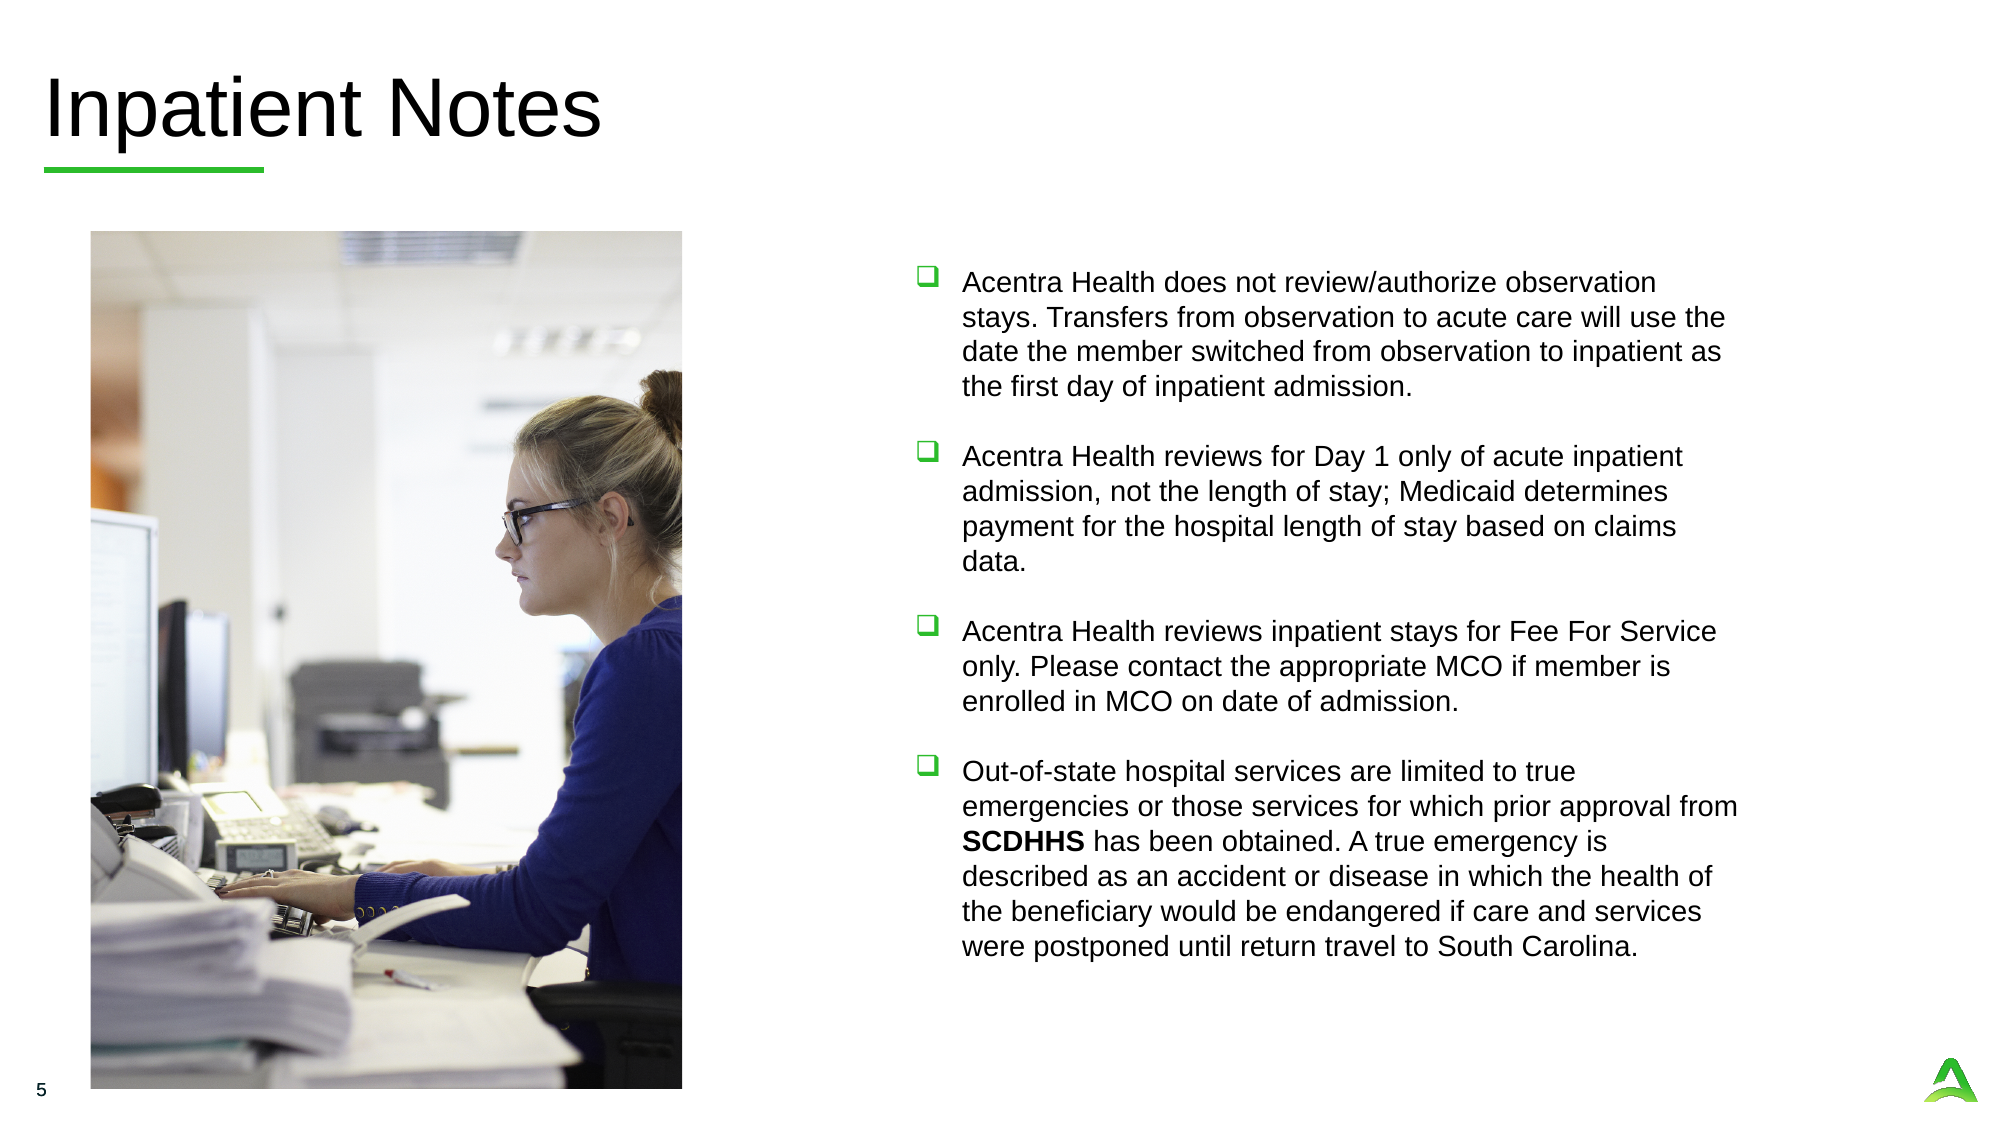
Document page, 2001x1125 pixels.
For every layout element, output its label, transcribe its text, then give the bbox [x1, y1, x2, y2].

text_box Acentra Health does not review/authorize observation stays. Transfers from observation to acute care will use the date the member switched from observation to inpatient as the first day of inpatient admission. Acentra Health reviews for Day 1 only of acute inpatient admission, not the length of stay; Medicaid determines payment for the hospital length of stay based on claims data. Acentra Health reviews inpatient stays for Fee For Service only. Please contact the appropriate MCO if member is enrolled in MCO on date of admission. Out-of-state hospital services are limited to true emergencies or those services for which prior approval from SCDHHS has been obtained. A true emergency is described as an accident or disease in which the health of the beneficiary would be endangered if care and services were postponed until return travel to South Carolina. [900, 210, 1756, 1060]
picture [90, 231, 683, 1090]
title Inpatient Notes [43, 66, 1916, 152]
picture [1924, 1058, 1978, 1102]
